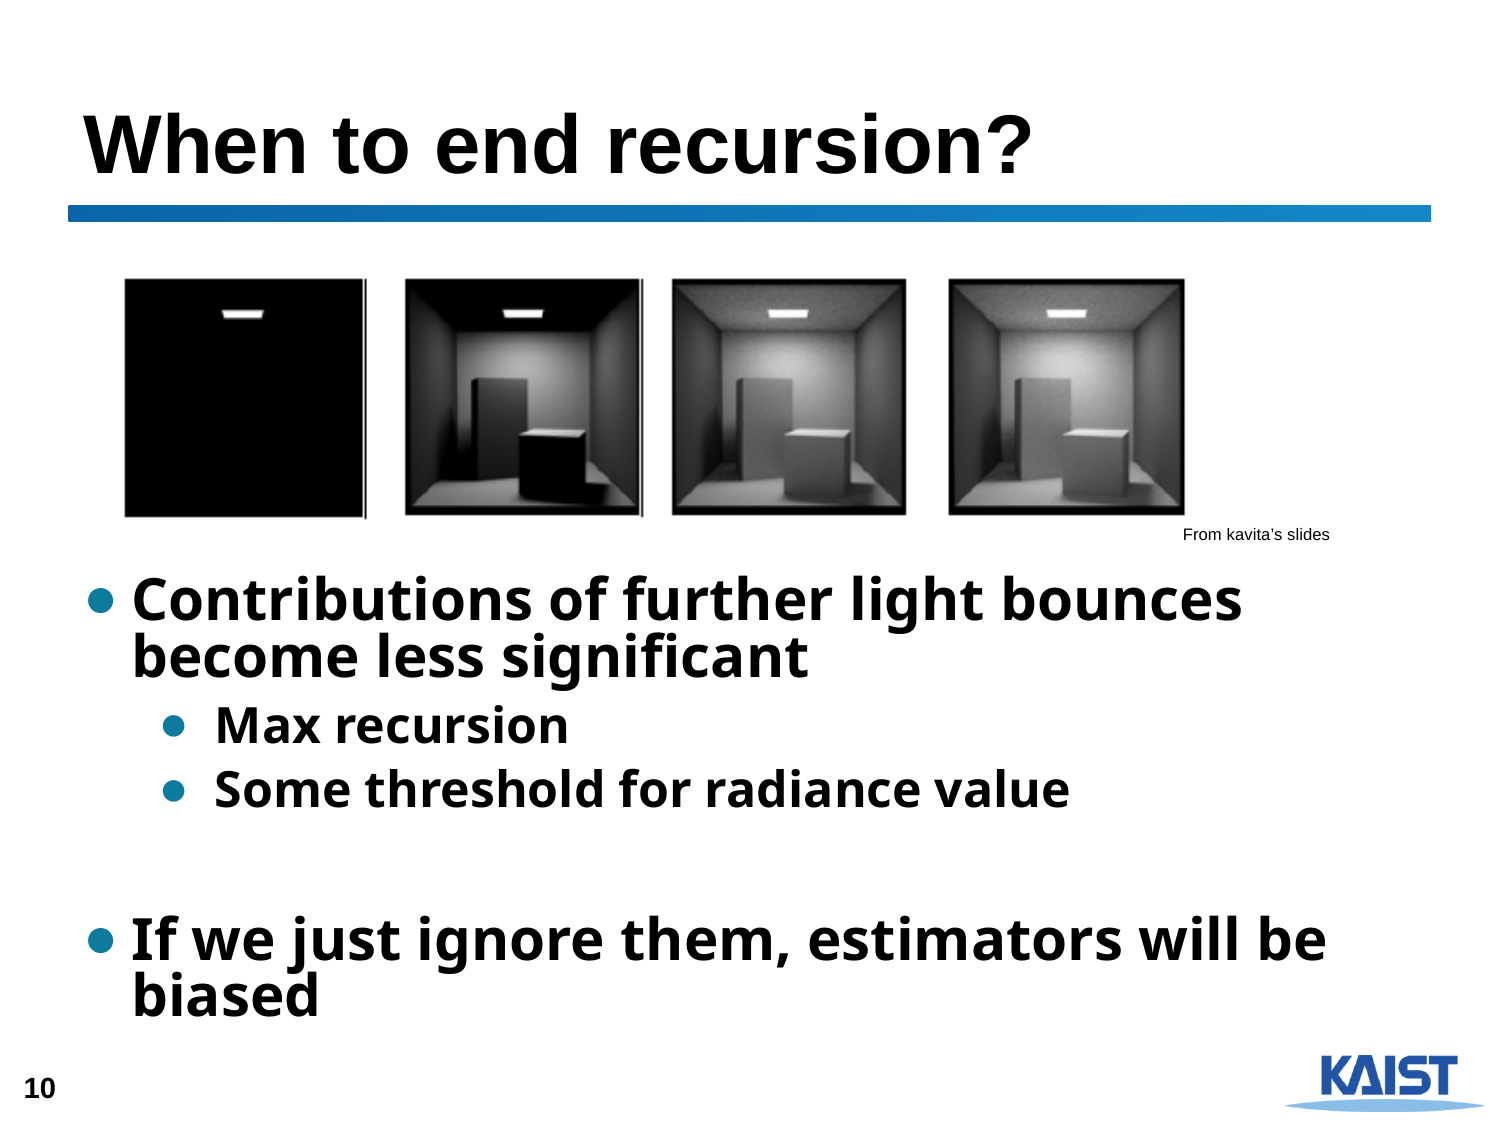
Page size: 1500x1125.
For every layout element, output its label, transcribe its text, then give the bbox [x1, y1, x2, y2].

picture [1284, 1055, 1485, 1112]
picture [104, 260, 1216, 535]
text_box From kavita’s slides [1167, 516, 1346, 552]
title When to end recursion? [68, 48, 1428, 198]
list Contributions of further light bounces become less significant Max recursion Some threshold for radiance value If we just ignore them, estimators will be biased [68, 260, 1434, 1092]
